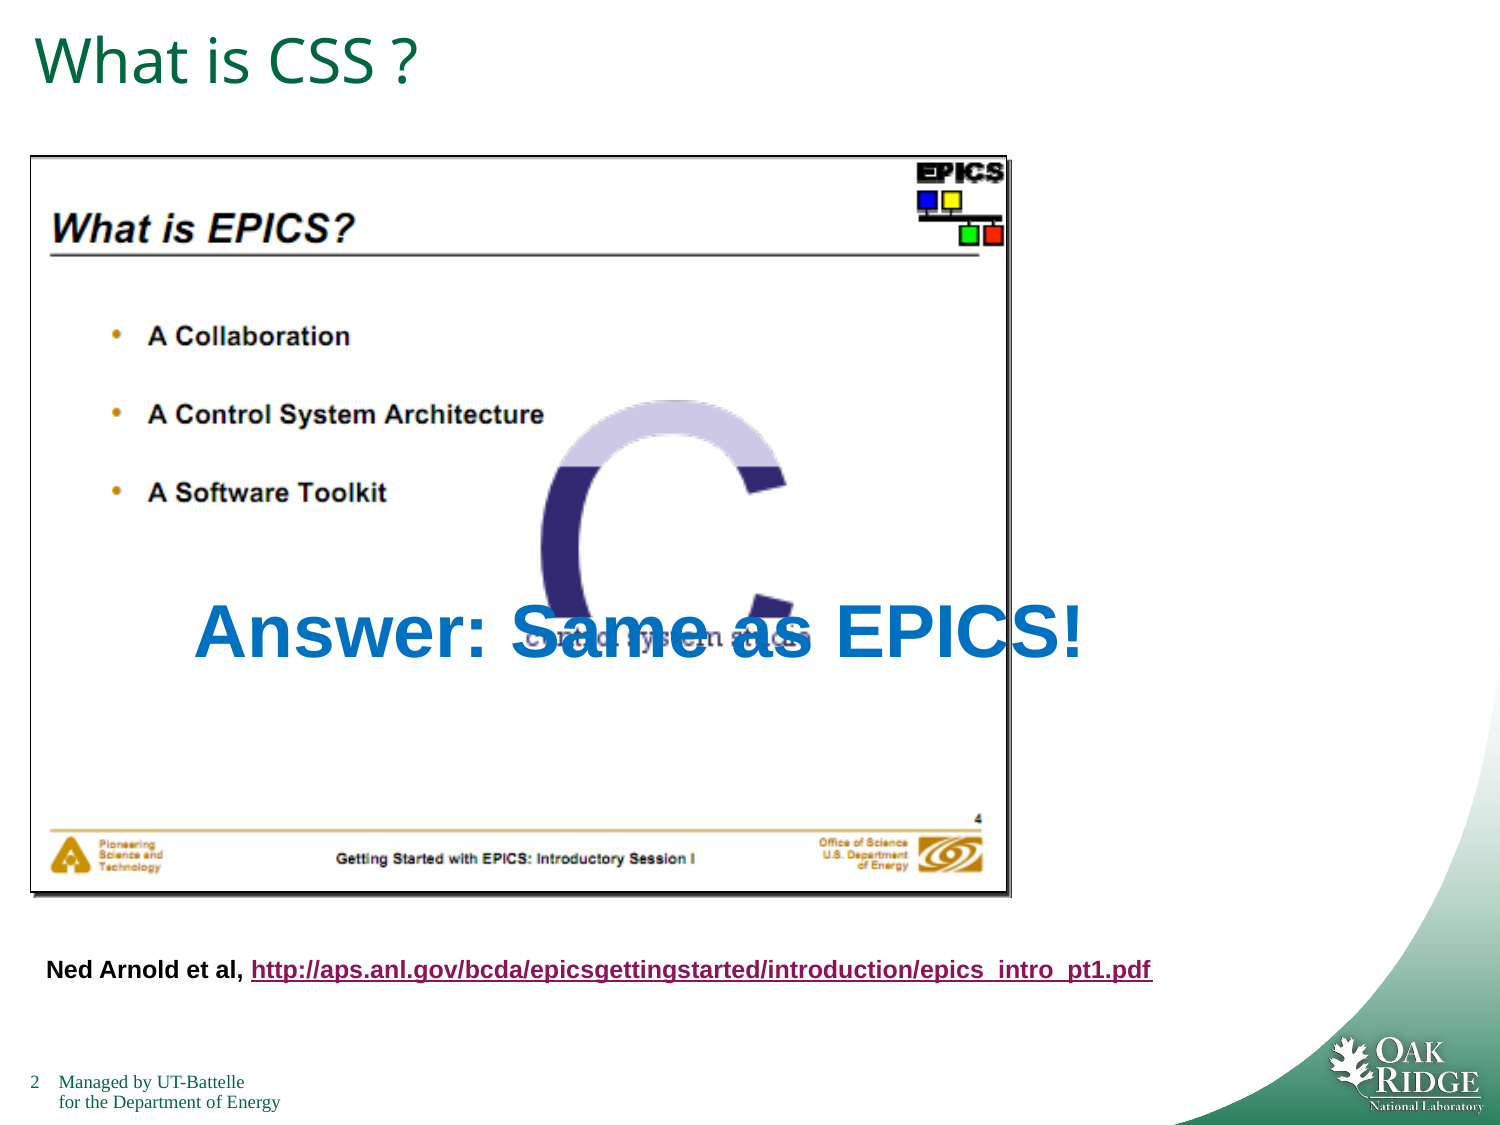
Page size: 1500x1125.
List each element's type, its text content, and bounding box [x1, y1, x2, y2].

picture [30, 156, 1006, 892]
picture [1318, 1027, 1495, 1119]
title What is CSS ? [19, 25, 1460, 109]
text_box Answer: Same as EPICS! [1010, 584, 1247, 708]
list Ned Arnold et al, http://aps.anl.gov/bcda/epicsgettingstarted/introduction/epics_intro_pt1.pdf [31, 950, 1211, 1030]
